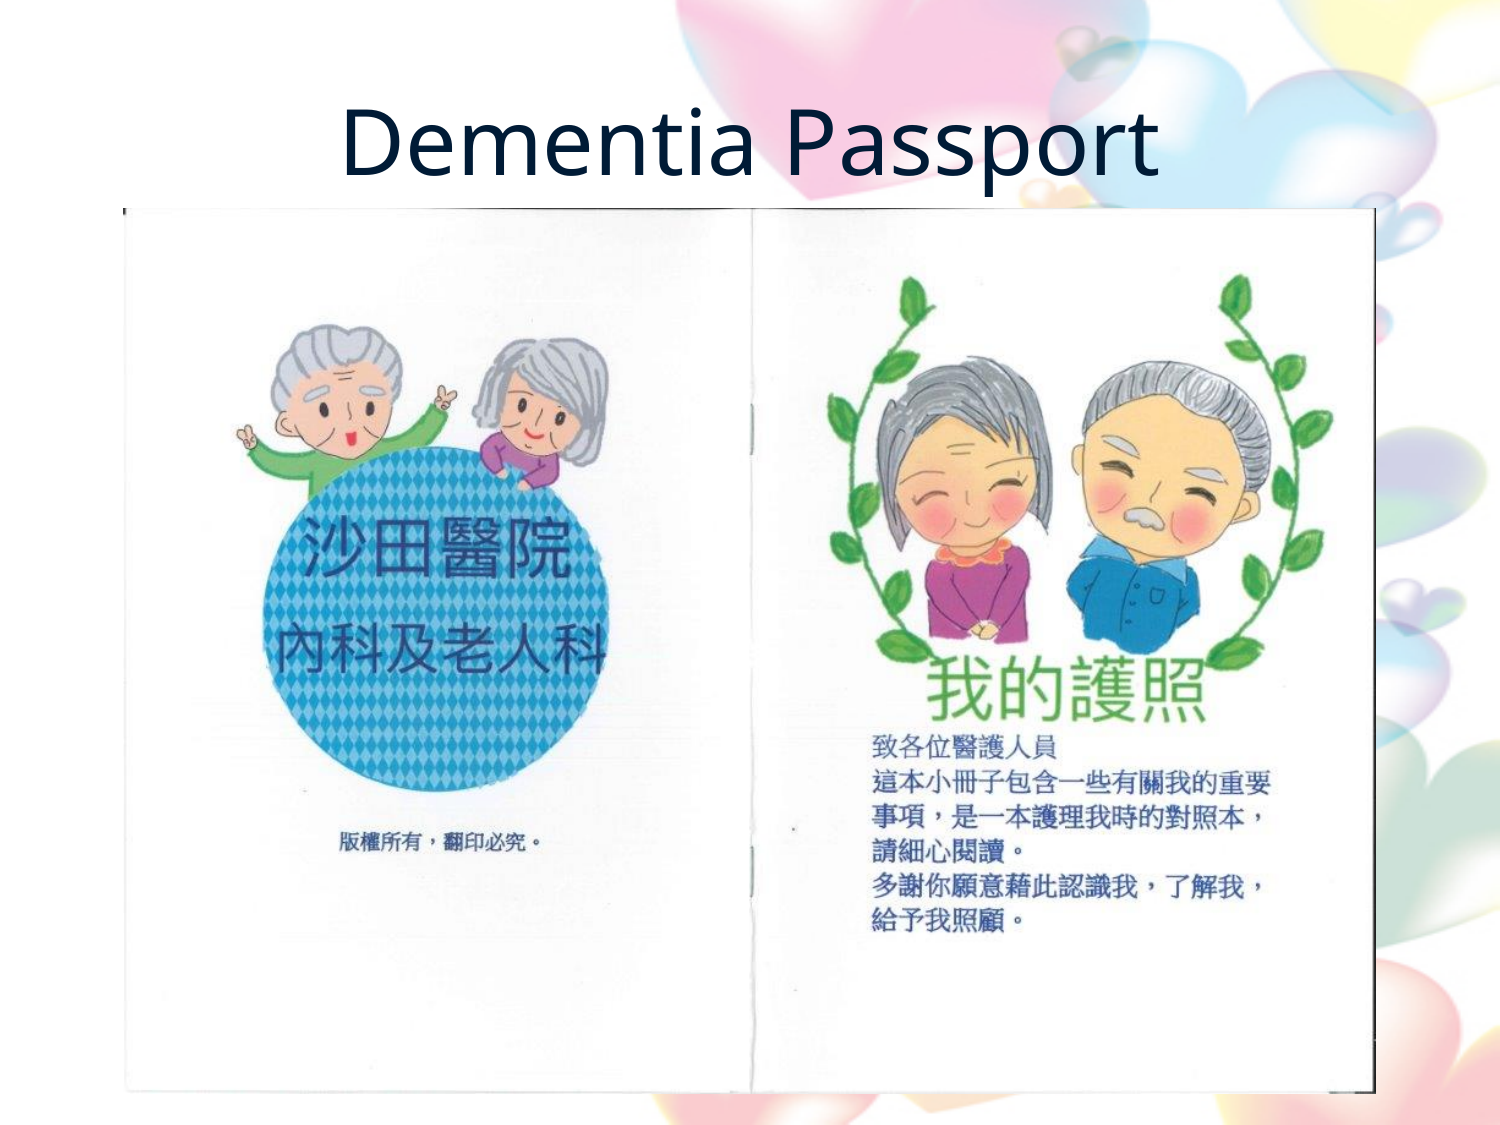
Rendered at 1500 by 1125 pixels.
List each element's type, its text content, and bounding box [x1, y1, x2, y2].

slide_number 12 [1074, 1042, 1425, 1103]
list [123, 208, 1377, 1095]
title Dementia Passport [75, 45, 1425, 233]
picture [0, 0, 1500, 1125]
